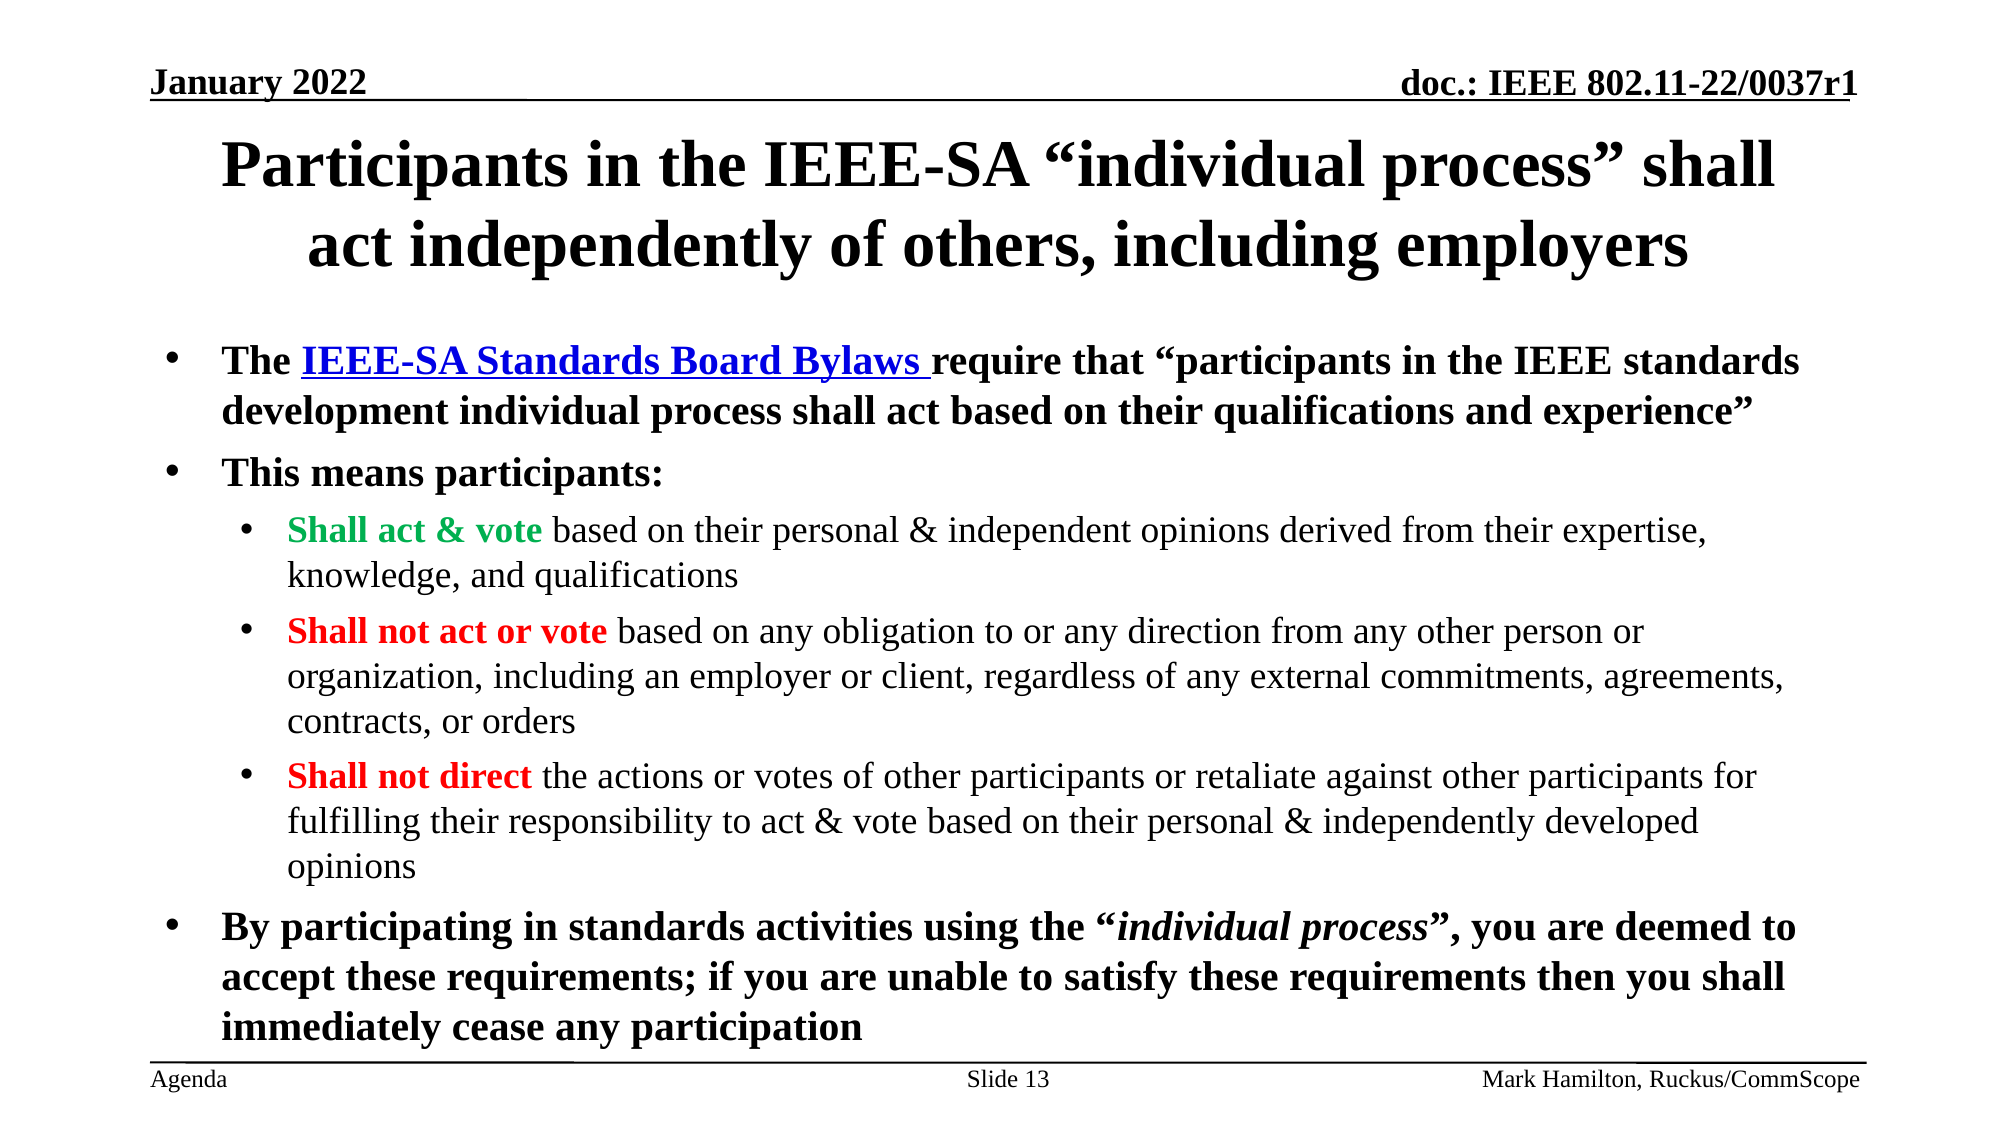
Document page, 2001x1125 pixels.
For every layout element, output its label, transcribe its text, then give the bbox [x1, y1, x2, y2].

slide_number Slide 13 [950, 1061, 1067, 1123]
title Participants in the IEEE-SA “individual process” shall act independently of others, including employers [149, 112, 1850, 288]
list The IEEE-SA Standards Board Bylaws require that “participants in the IEEE standards development individual process shall act based on their qualifications and experience” This means participants: Shall act & vote based on their personal & independent opinions derived from their expertise, knowledge, and qualifications Shall not act or vote based on any obligation to or any direction from any other person or organization, including an employer or client, regardless of any external commitments, agreements, contracts, or orders Shall not direct the actions or votes of other participants or retaliate against other participants for fulfilling their responsibility to act & vote based on their personal & independently developed opinions By participating in standards activities using the “individual process”, you are deemed to accept these requirements; if you are unable to satisfy these requirements then you shall immediately cease any participation [149, 324, 1850, 1000]
